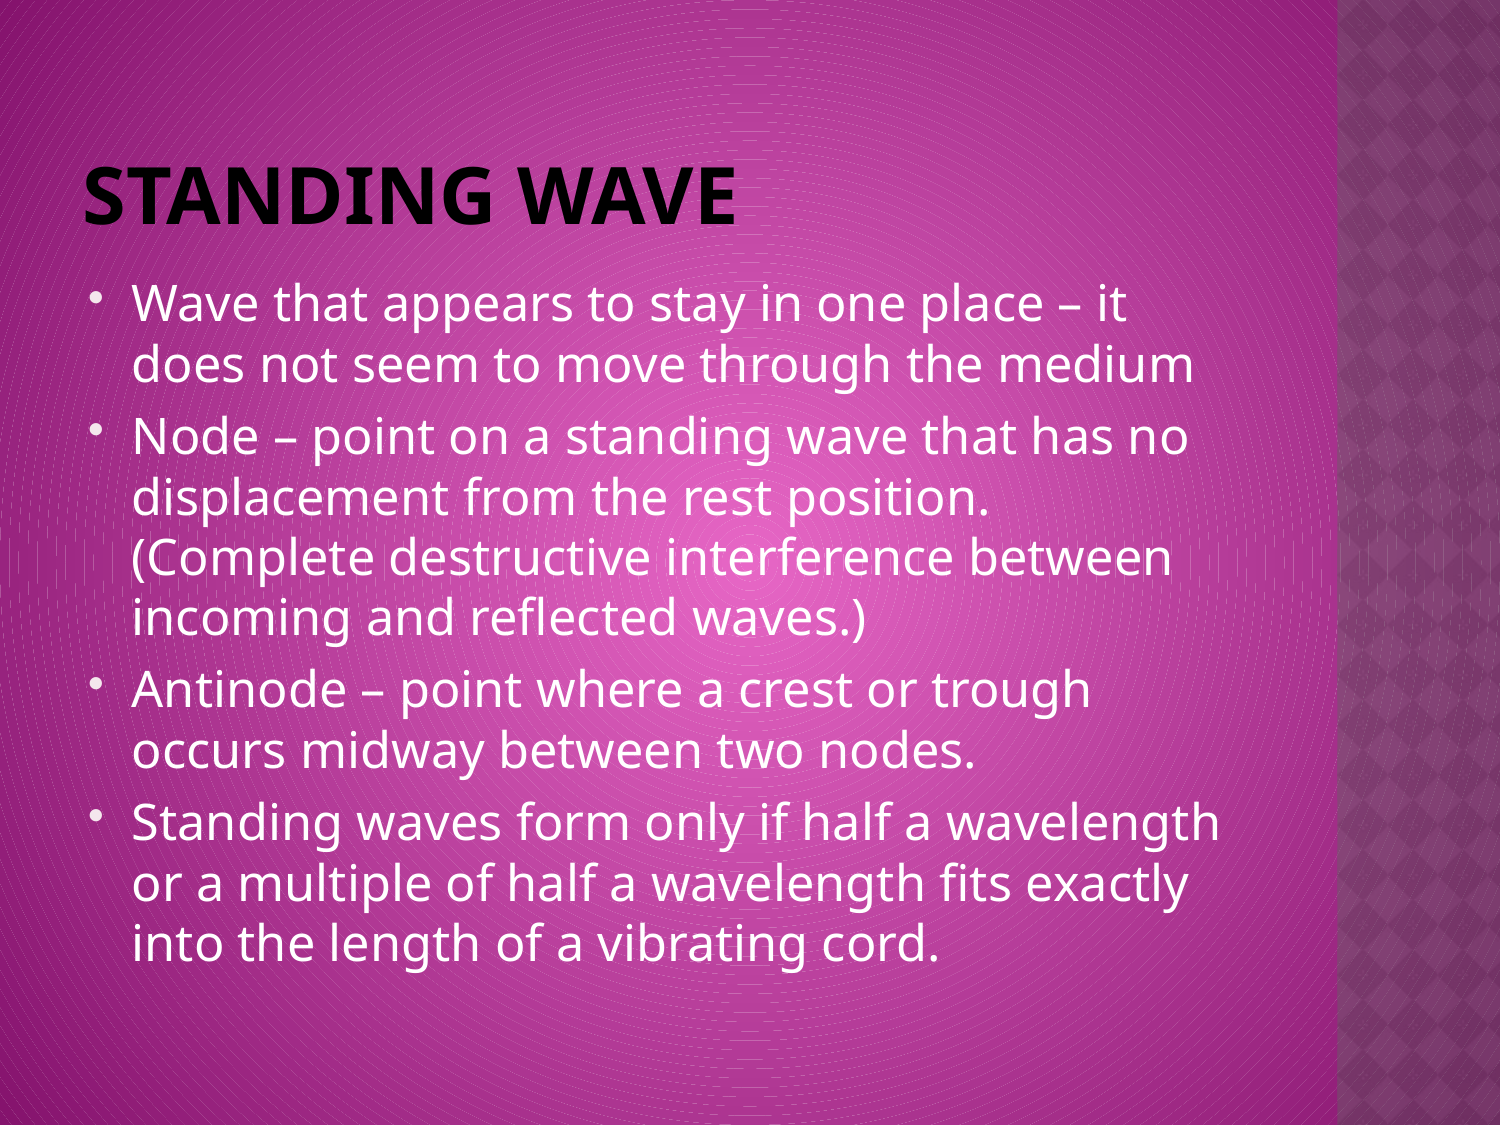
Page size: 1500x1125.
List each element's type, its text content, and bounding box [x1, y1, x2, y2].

list Wave that appears to stay in one place – it does not seem to move through the medium Node – point on a standing wave that has no displacement from the rest position. (Complete destructive interference between incoming and reflected waves.) Antinode – point where a crest or trough occurs midway between two nodes. Standing waves form only if half a wavelength or a multiple of half a wavelength fits exactly into the length of a vibrating cord. [75, 264, 1263, 1059]
title Standing wave [75, 52, 1263, 240]
